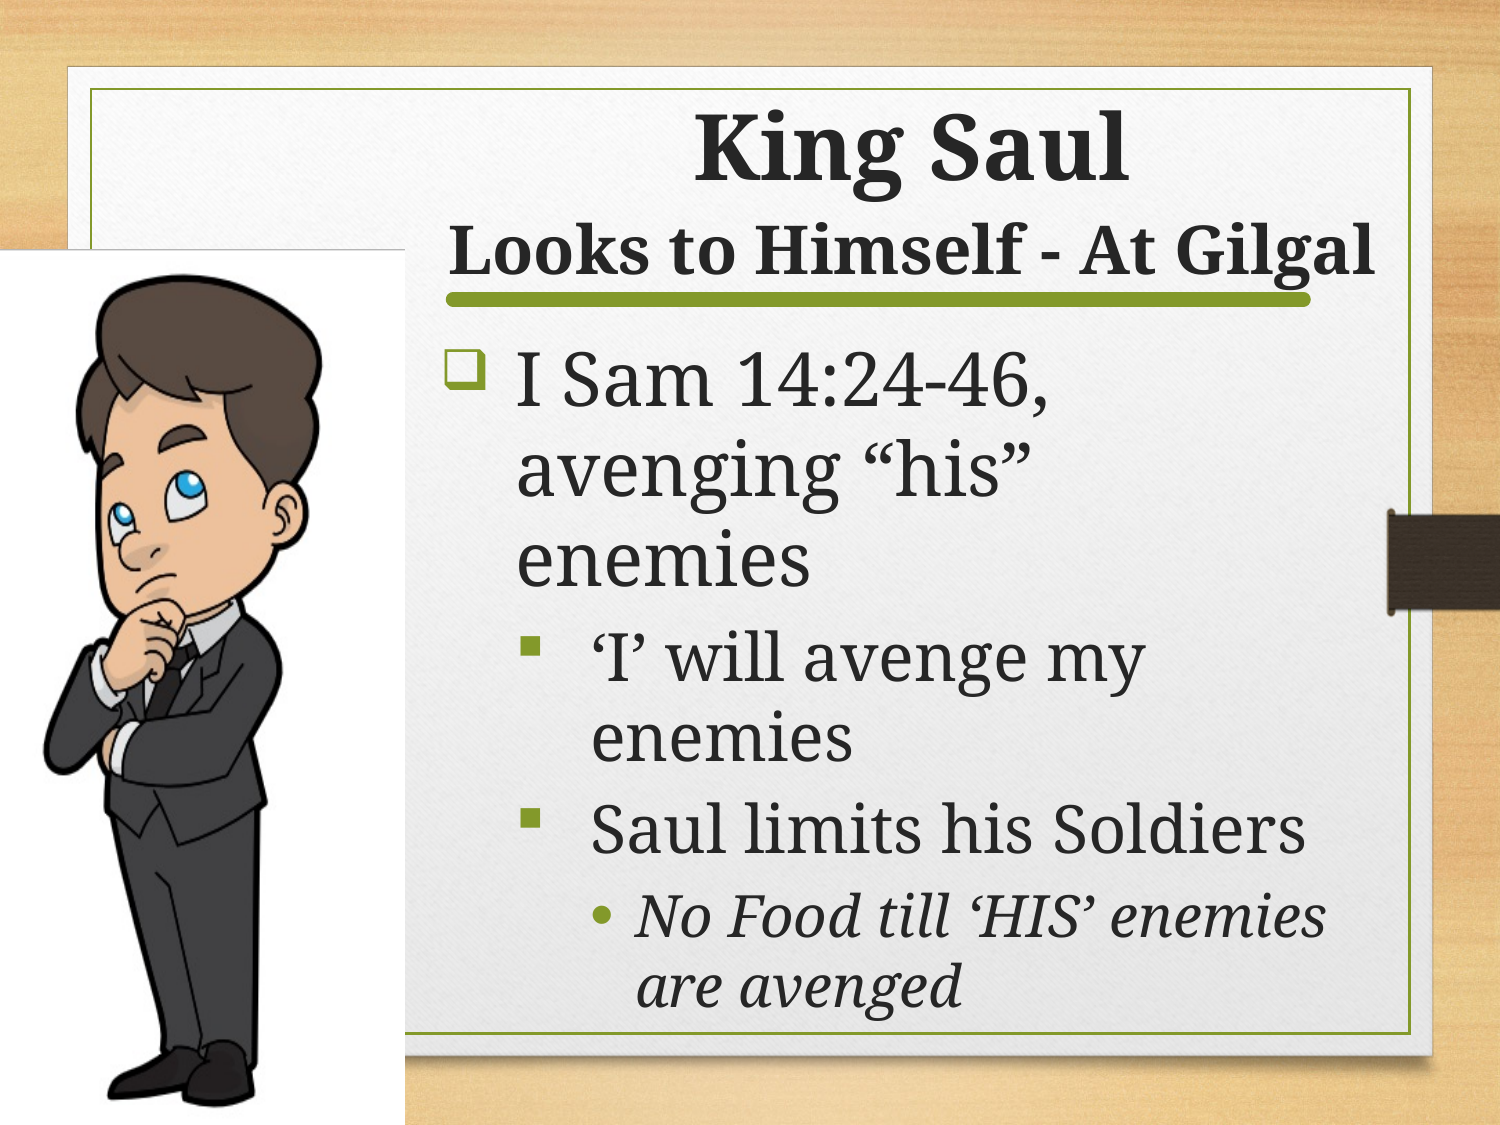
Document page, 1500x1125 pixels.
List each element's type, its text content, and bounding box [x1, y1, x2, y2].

title King Saul [425, 87, 1400, 199]
list I Sam 14:24-46, avenging “his” enemies ‘I’ will avenge my enemies Saul limits his Soldiers No Food till ‘HIS’ enemies are avenged [425, 324, 1367, 1038]
list Looks to Himself - At Gilgal [425, 199, 1400, 300]
picture [0, 0, 1500, 1125]
